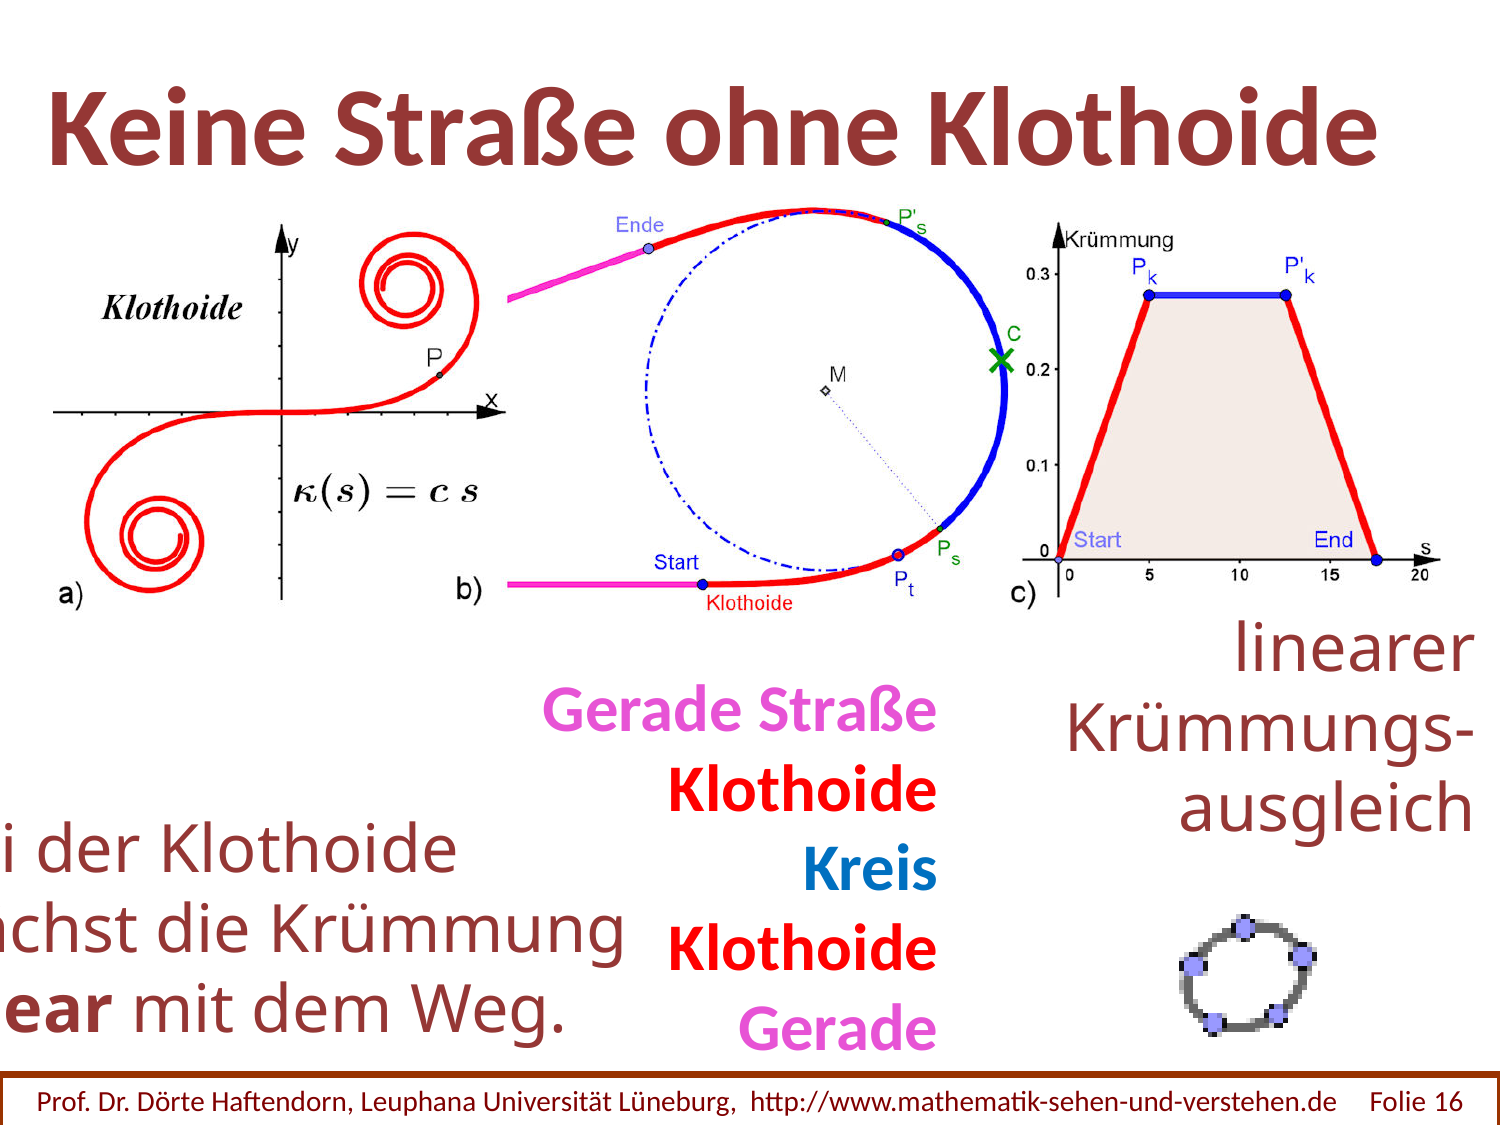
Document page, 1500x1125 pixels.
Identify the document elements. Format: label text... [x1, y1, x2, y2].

picture [1174, 904, 1318, 1047]
text_box linearer Krümmungs- ausgleich [1049, 597, 1491, 853]
text_box Bei der Klothoide wächst die Krümmung linear mit dem Weg. [0, 798, 527, 1054]
text_box Gerade Straße Klothoide Kreis Klothoide Gerade [527, 656, 954, 1072]
picture [52, 195, 1442, 614]
text_box Prof. Dr. Dörte Haftendorn, Leuphana Universität Lüneburg, http://www.mathematik-sehen-und-verstehen.de Folie 16 [0, 1074, 1500, 1125]
title Keine Straße ohne Klothoide [0, 0, 1430, 242]
